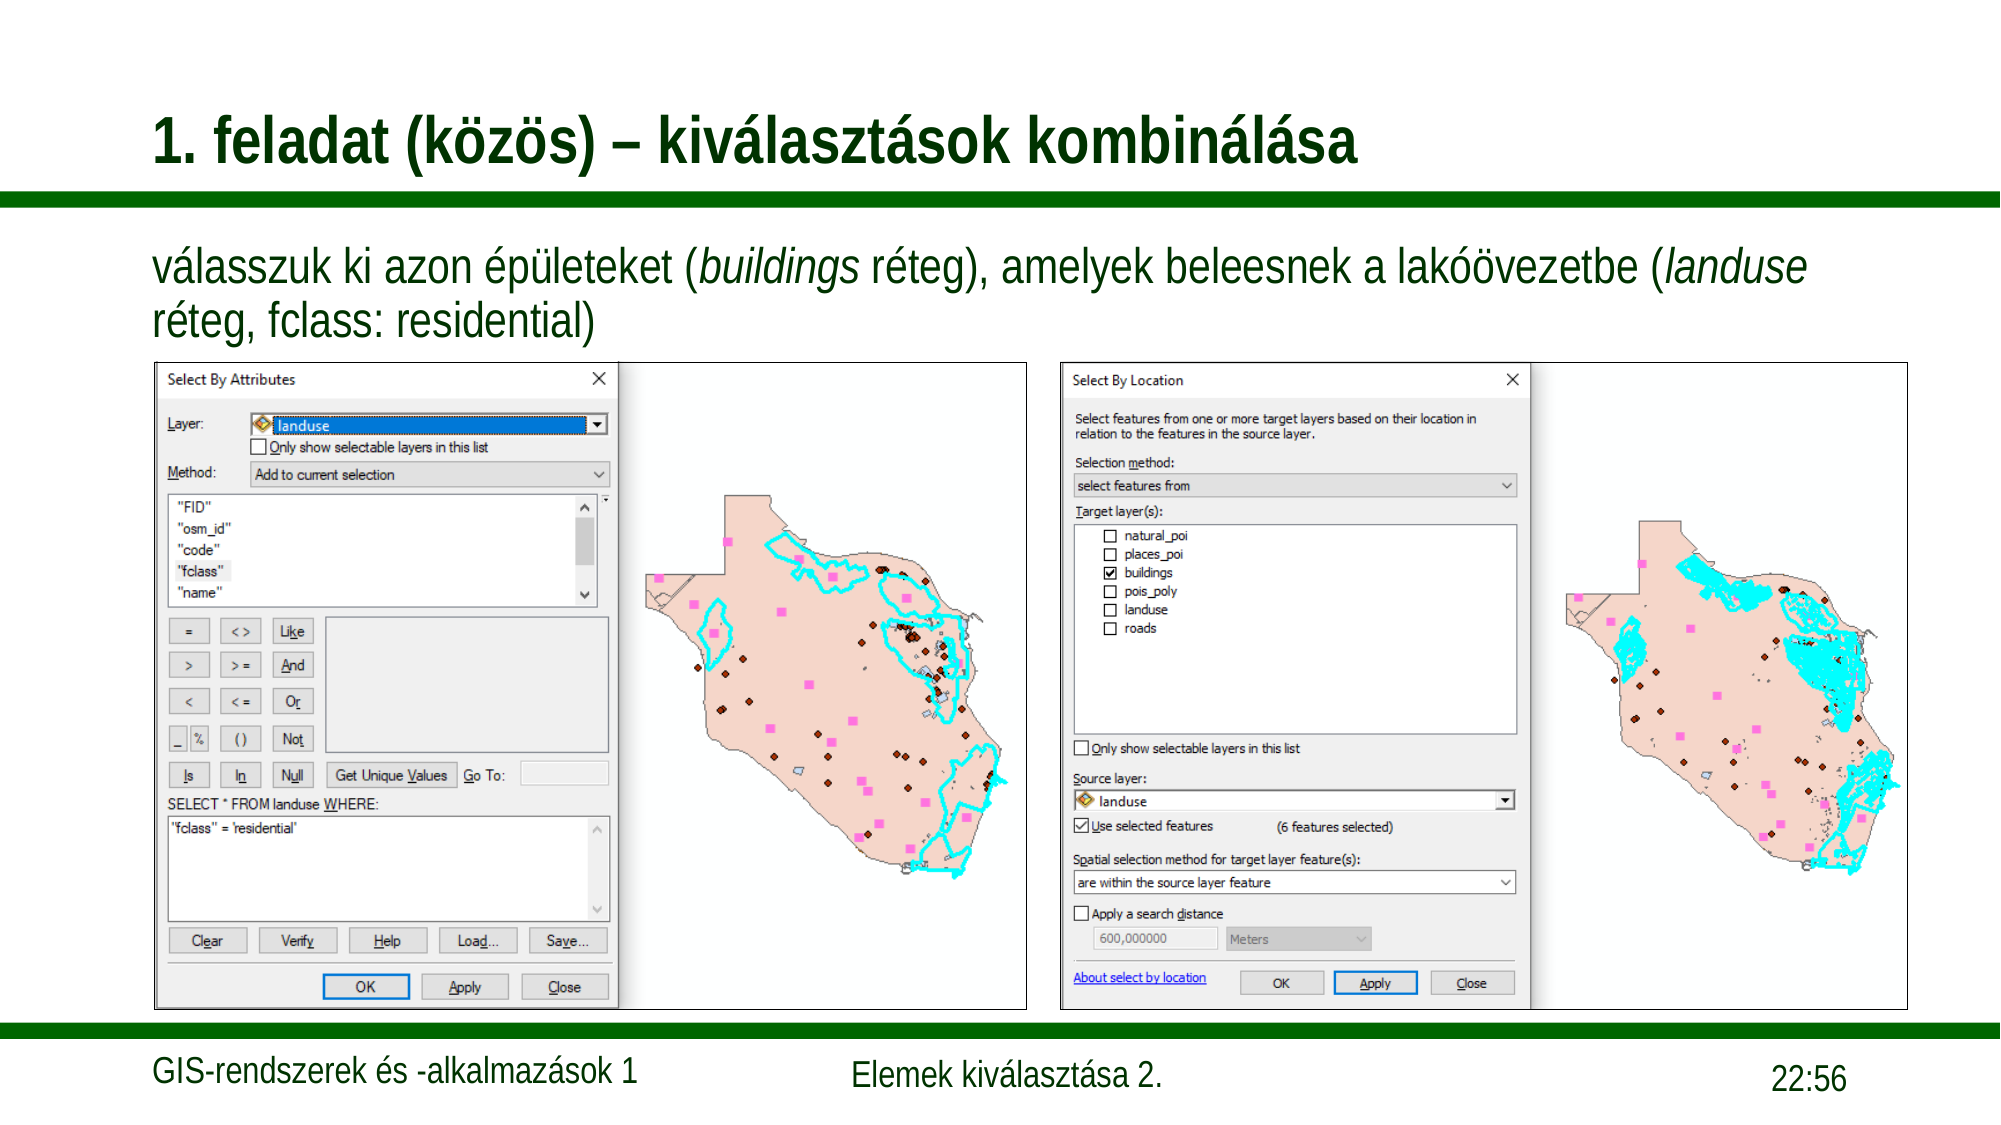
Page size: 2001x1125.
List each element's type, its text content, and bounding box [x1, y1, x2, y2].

list válasszuk ki azon épületeket (buildings réteg), amelyek beleesnek a lakóövezetbe (landuse réteg, fclass: residential) [137, 233, 1863, 1014]
title 1. feladat (közös) – kiválasztások kombinálása [137, 28, 1863, 186]
picture [154, 361, 1027, 1010]
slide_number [1390, 1046, 1863, 1106]
picture [1060, 361, 1908, 1010]
